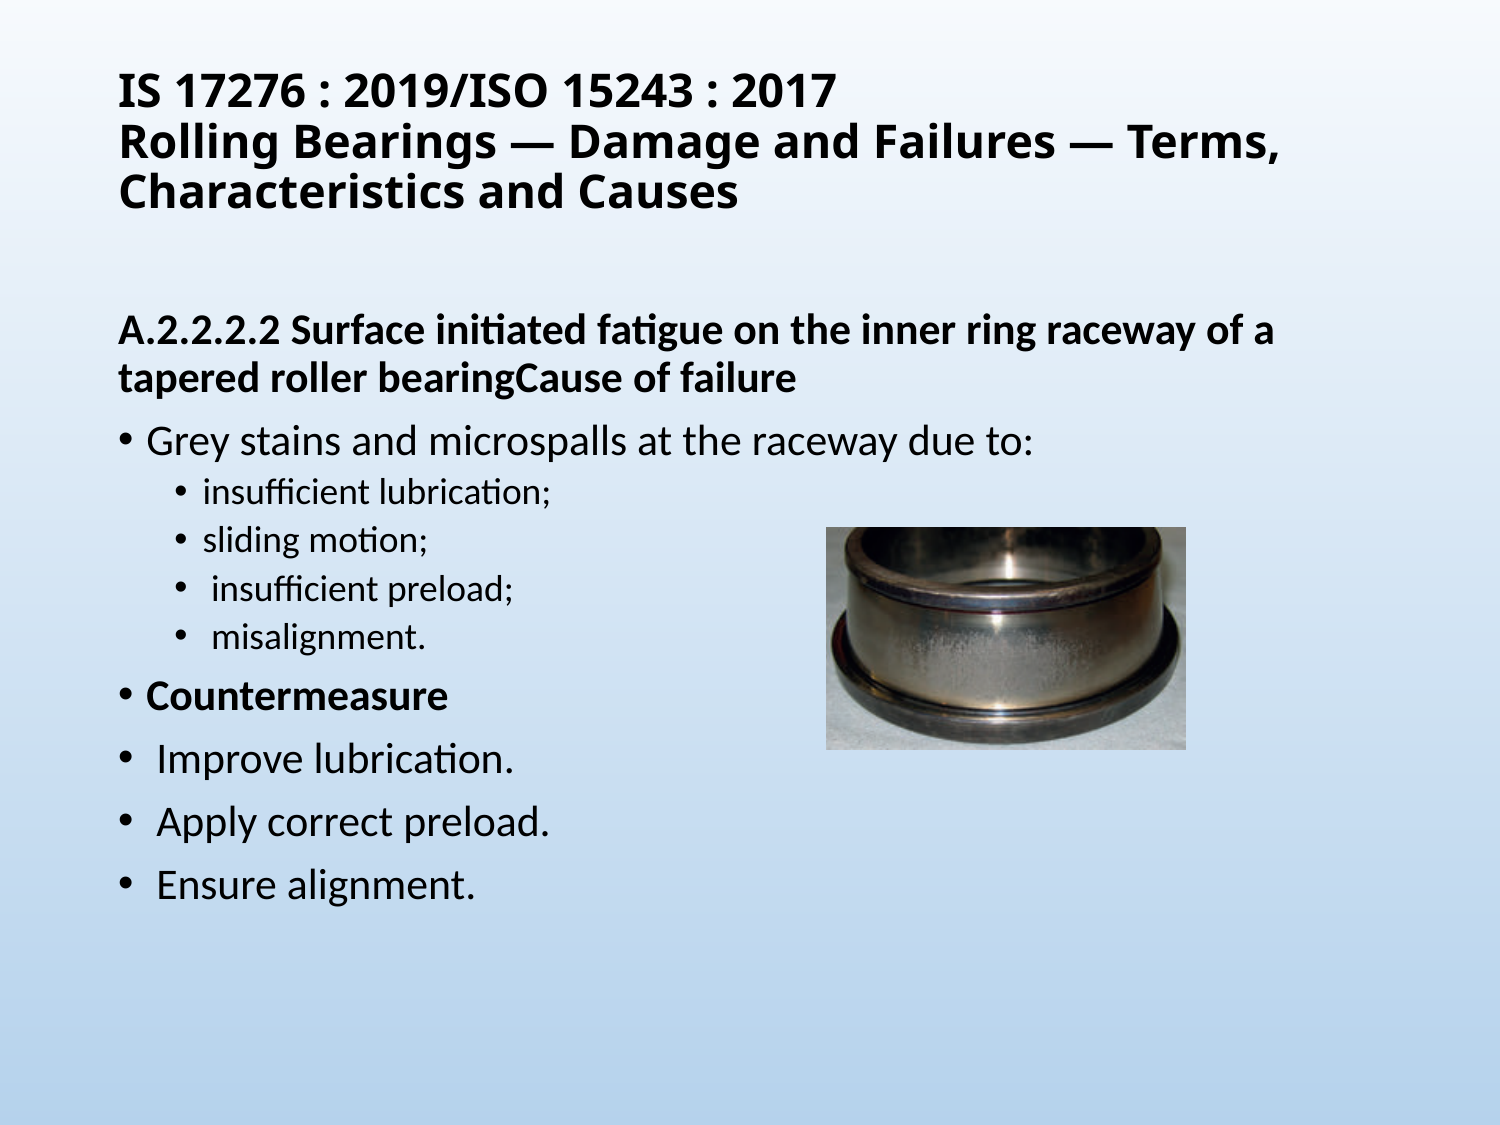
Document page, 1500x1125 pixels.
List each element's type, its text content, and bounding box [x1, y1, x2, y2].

picture [826, 527, 1186, 750]
title IS 17276 : 2019/ISO 15243 : 2017 Rolling Bearings — Damage and Failures — Terms, Characteristics and Causes [103, 59, 1397, 278]
list A.2.2.2.2 Surface initiated fatigue on the inner ring raceway of a tapered roller bearingCause of failure Grey stains and microspalls at the raceway due to: insufficient lubrication; sliding motion; insufficient preload; misalignment. Countermeasure Improve lubrication. Apply correct preload. Ensure alignment. [103, 299, 1397, 1014]
